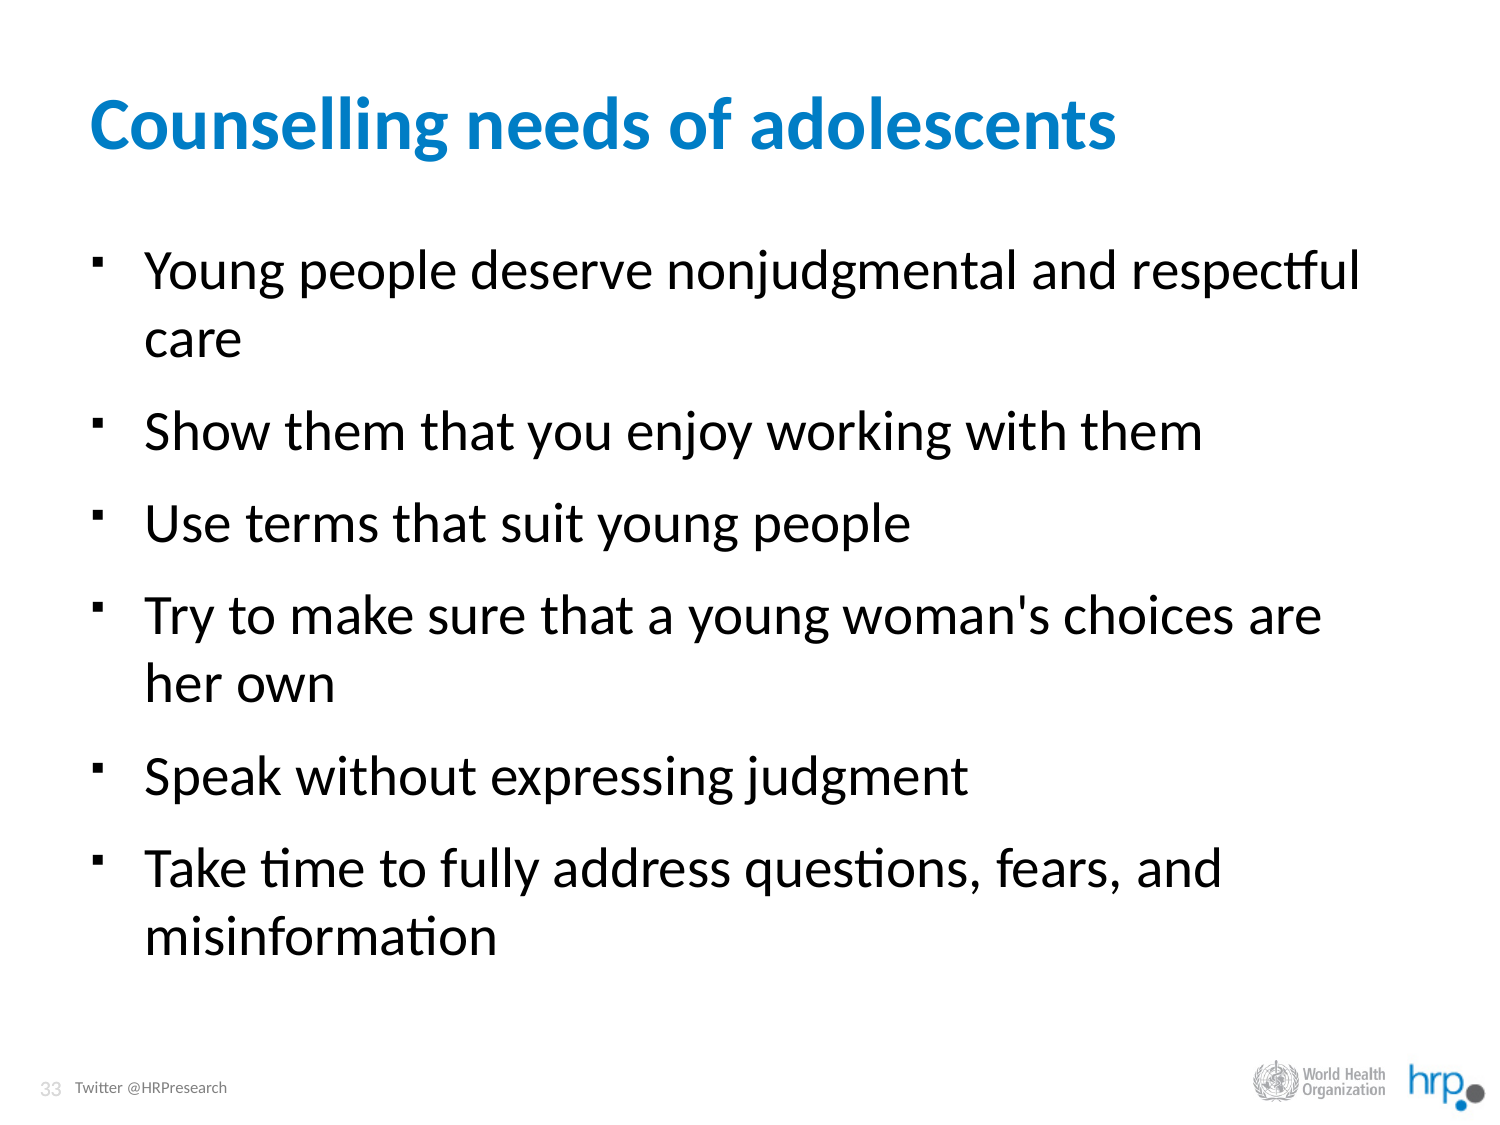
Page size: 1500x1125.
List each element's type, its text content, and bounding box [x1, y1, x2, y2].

list Young people deserve nonjudgmental and respectful care Show them that you enjoy working with them Use terms that suit young people Try to make sure that a young woman's choices are her own Speak without expressing judgment Take time to fully address questions, fears, and misinformation [75, 224, 1425, 975]
title Counselling needs of adolescents [75, 50, 1425, 190]
picture [1253, 1060, 1385, 1102]
picture [1407, 1043, 1486, 1122]
